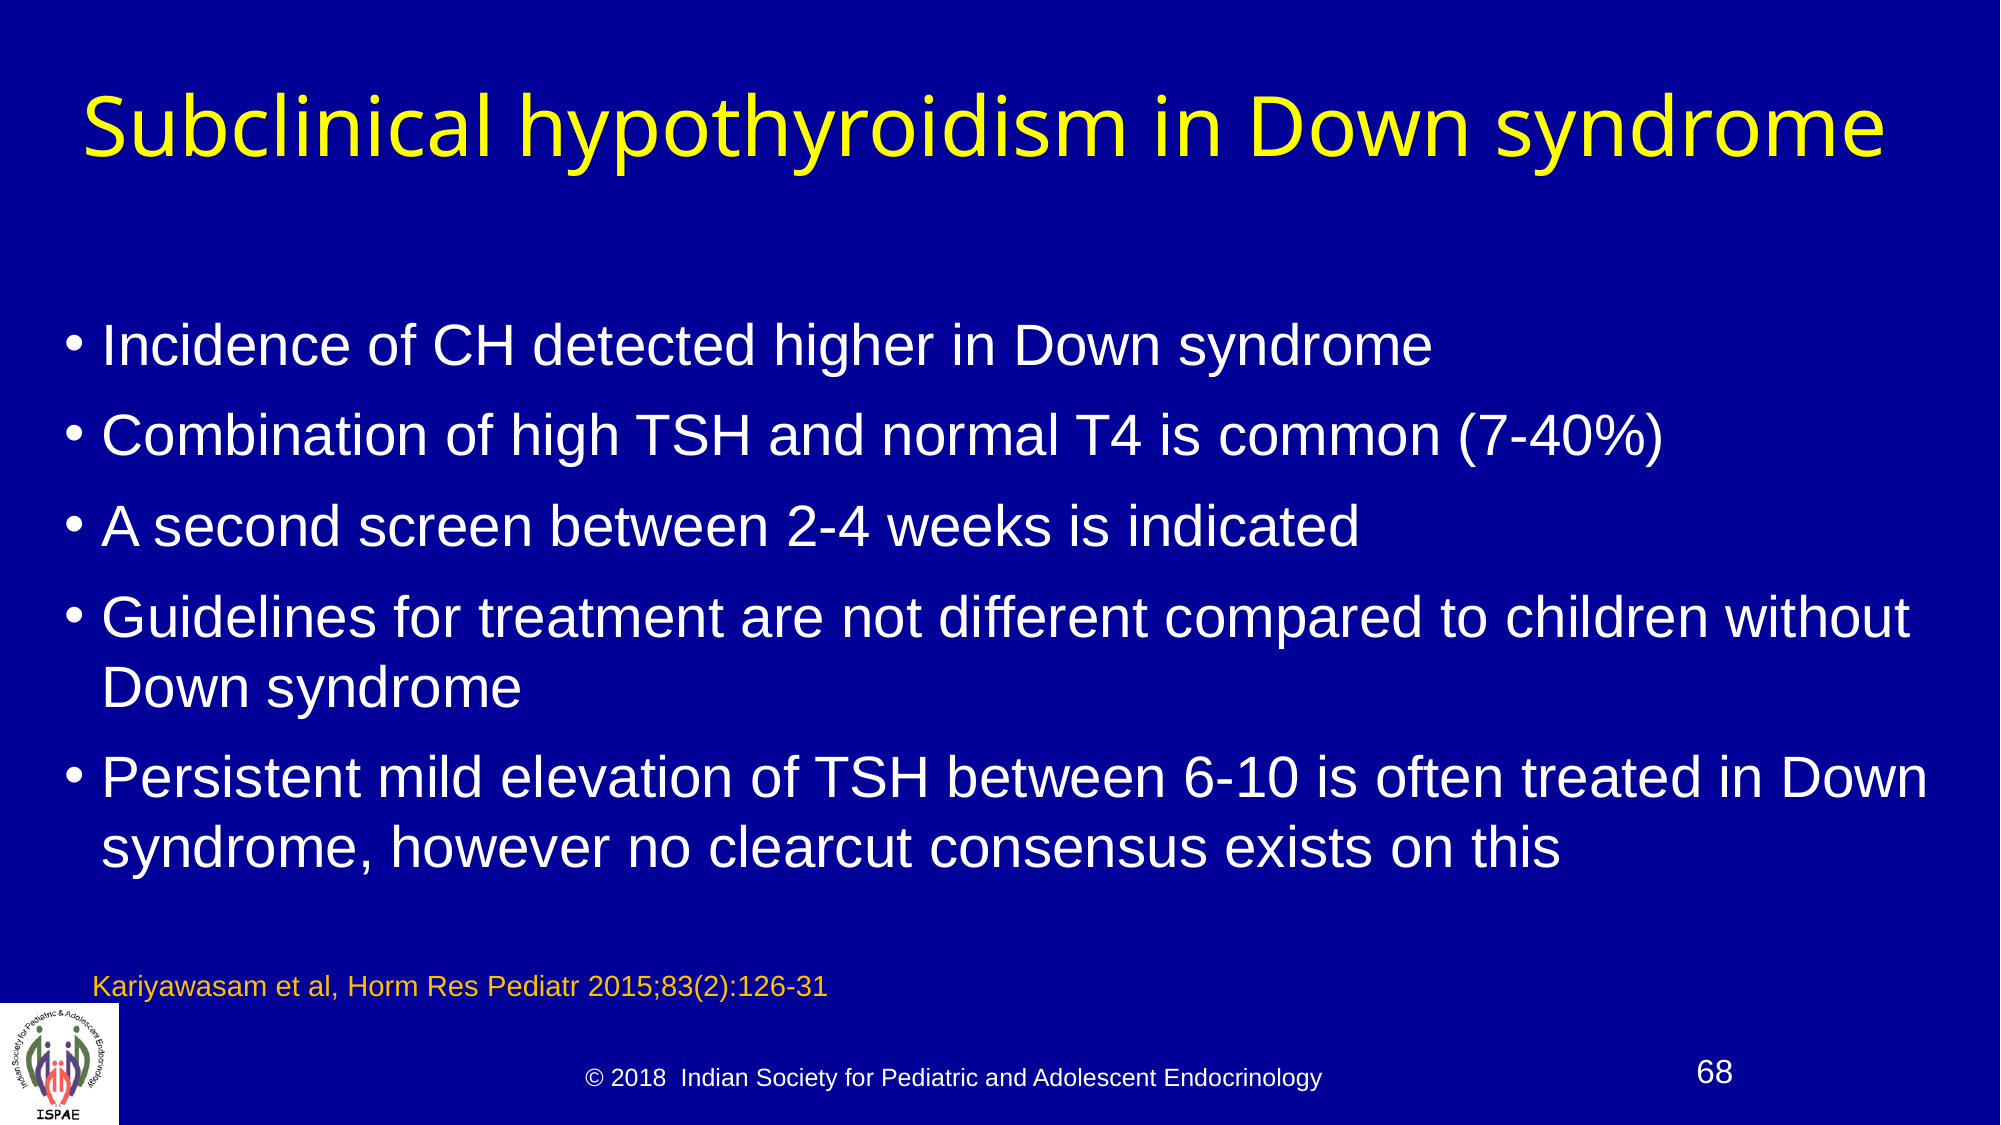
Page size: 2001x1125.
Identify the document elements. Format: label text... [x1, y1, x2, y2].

picture [0, 1003, 119, 1125]
text_box Kariyawasam et al, Horm Res Pediatr 2015;83(2):126-31 [77, 960, 858, 1010]
slide_number 68 [1489, 1042, 1940, 1103]
footer © 2018 Indian Society for Pediatric and Adolescent Endocrinology [566, 1042, 1344, 1110]
title Subclinical hypothyroidism in Down syndrome [34, 20, 1937, 239]
list Incidence of CH detected higher in Down syndrome Combination of high TSH and normal T4 is common (7-40%) A second screen between 2-4 weeks is indicated Guidelines for treatment are not different compared to children without Down syndrome Persistent mild elevation of TSH between 6-10 is often treated in Down syndrome, however no clearcut consensus exists on this [49, 299, 2000, 1014]
